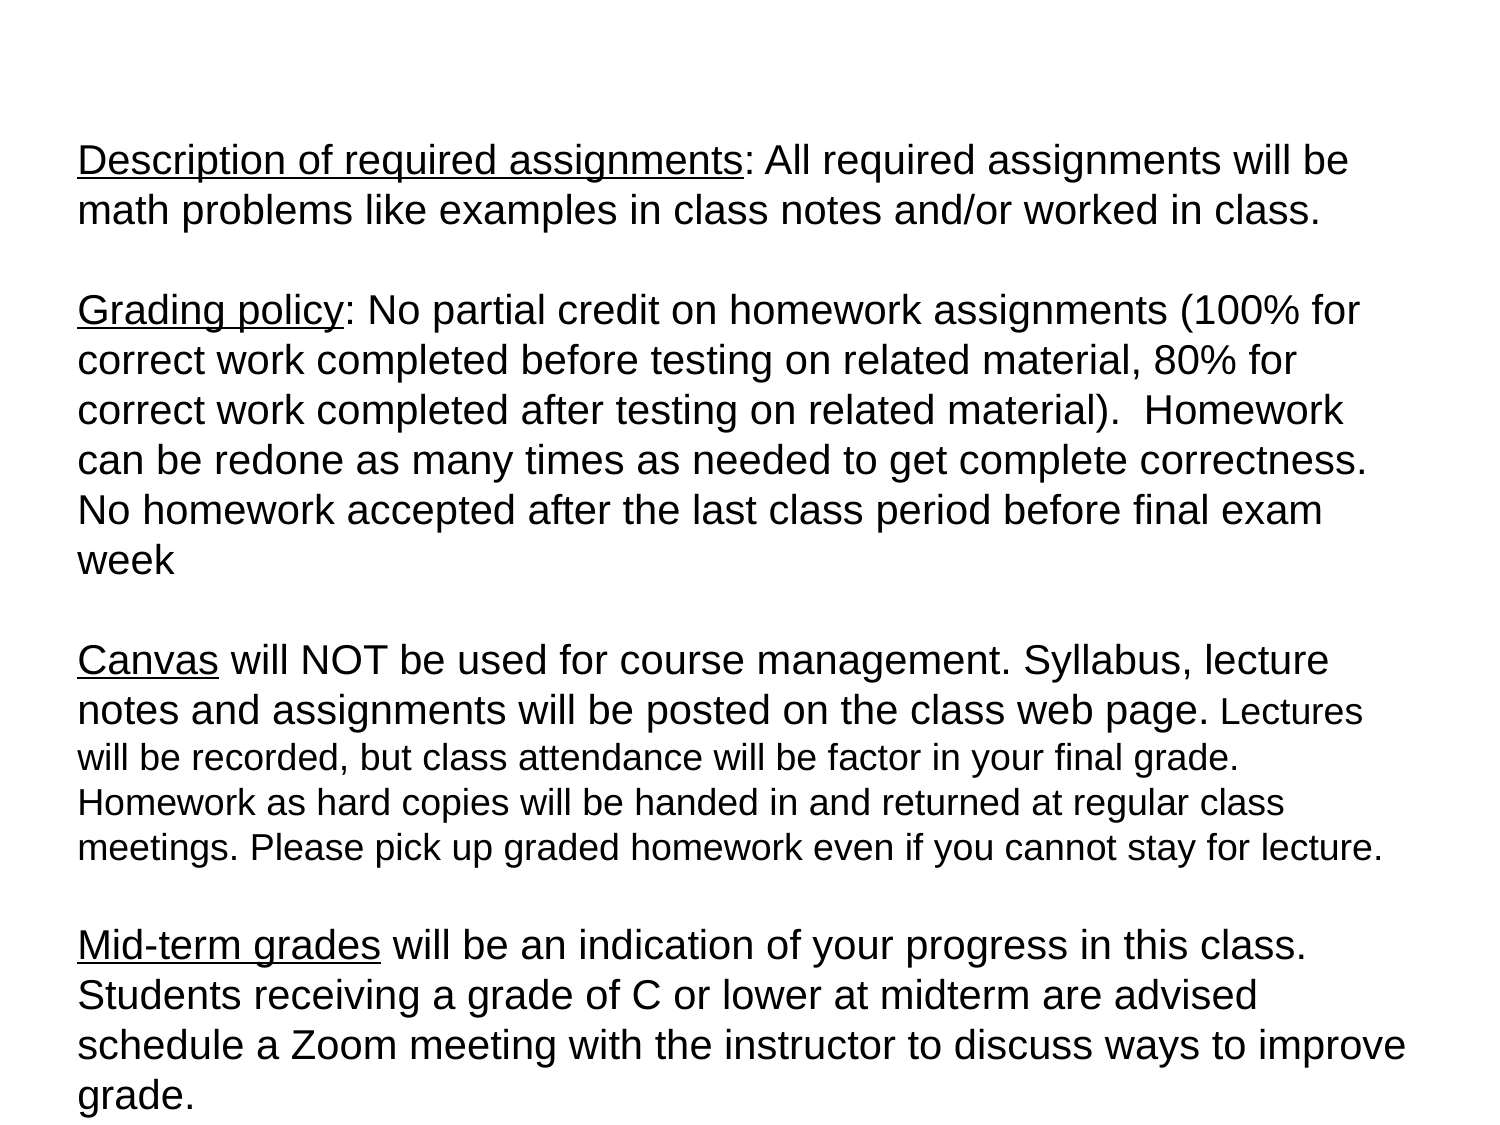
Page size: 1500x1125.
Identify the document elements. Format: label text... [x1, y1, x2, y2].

text_box Description of required assignments: All required assignments will be math problems like examples in class notes and/or worked in class. Grading policy: No partial credit on homework assignments (100% for correct work completed before testing on related material, 80% for correct work completed after testing on related material). Homework can be redone as many times as needed to get complete correctness. No homework accepted after the last class period before final exam week Canvas will NOT be used for course management. Syllabus, lecture notes and assignments will be posted on the class web page. Lectures will be recorded, but class attendance will be factor in your final grade. Homework as hard copies will be handed in and returned at regular class meetings. Please pick up graded homework even if you cannot stay for lecture. Mid-term grades will be an indication of your progress in this class. Students receiving a grade of C or lower at midterm are advised schedule a Zoom meeting with the instructor to discuss ways to improve grade. [62, 125, 1438, 1125]
